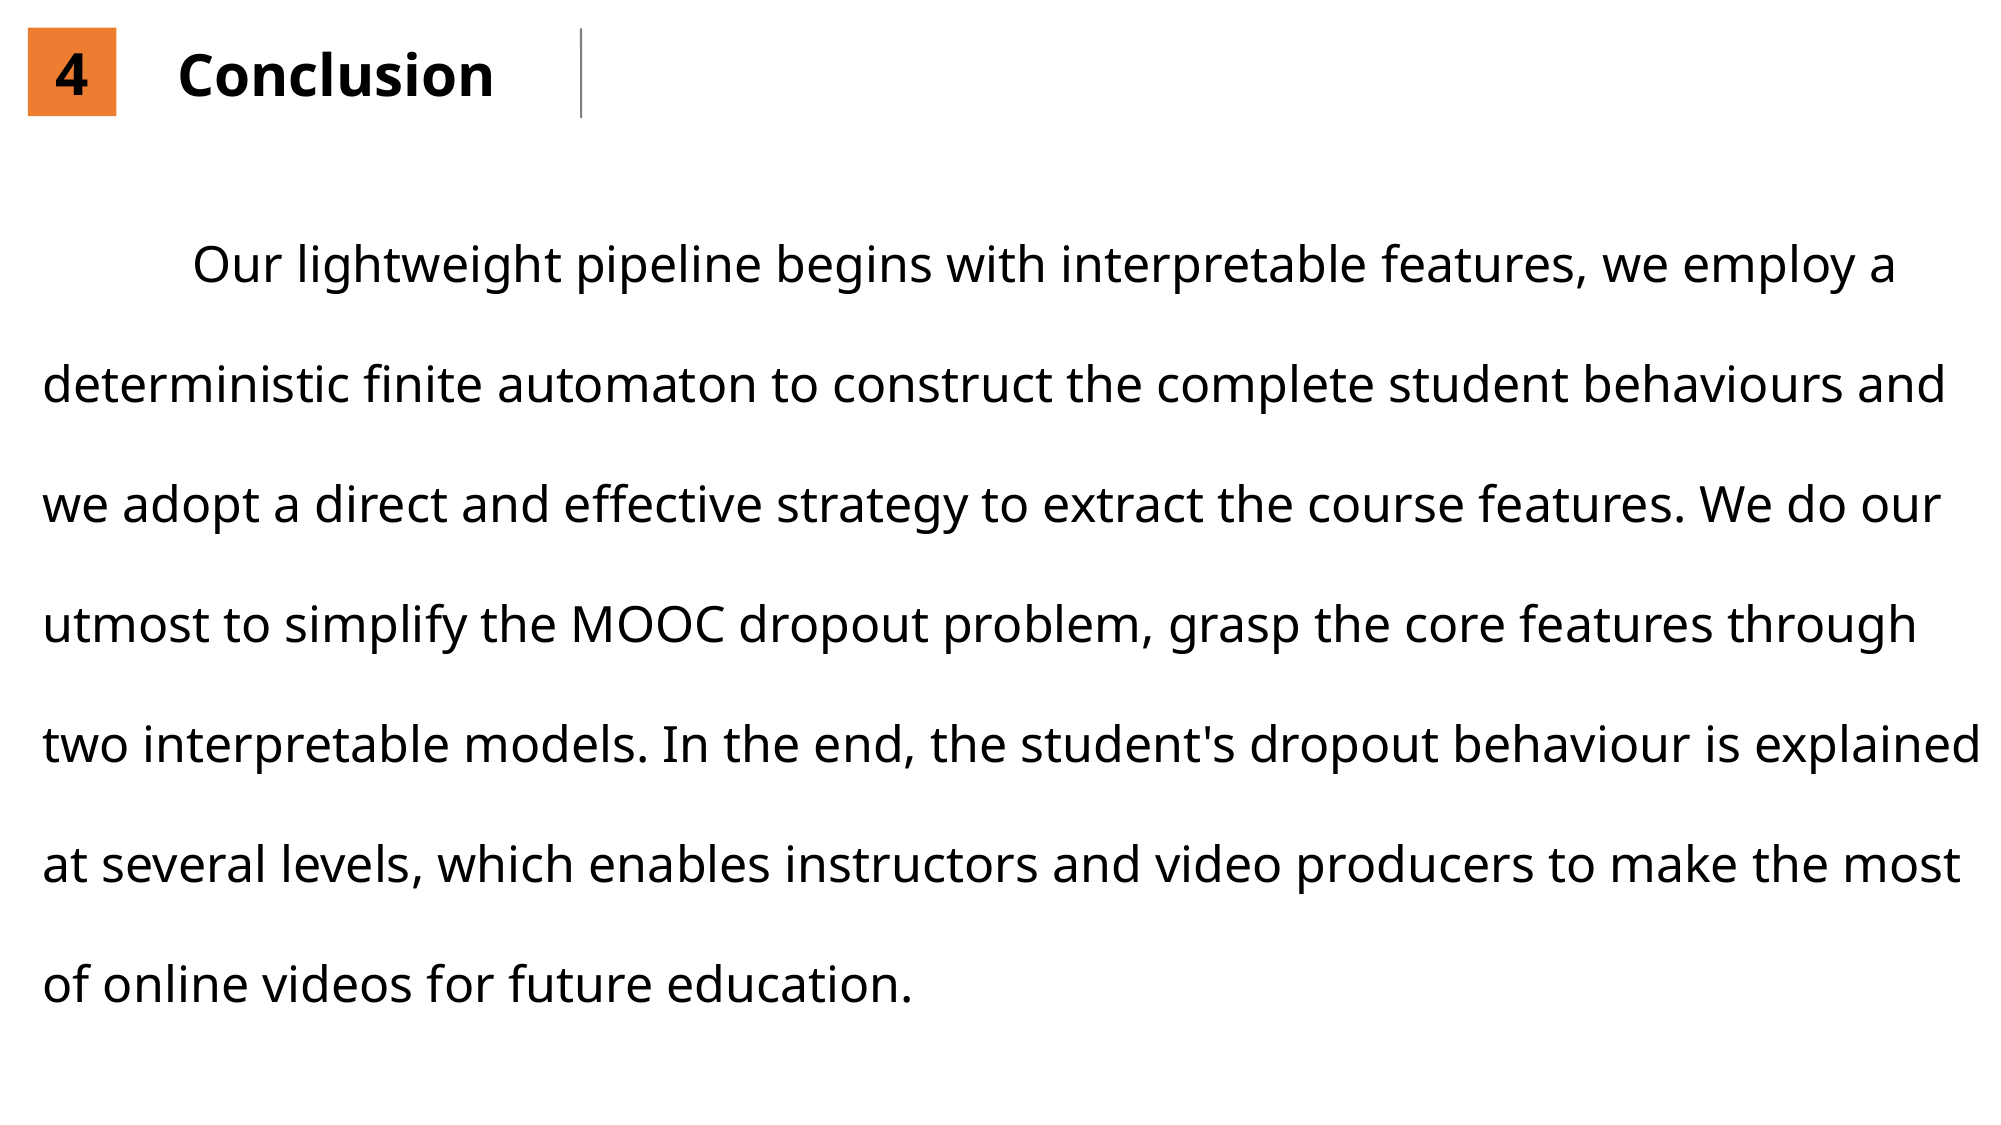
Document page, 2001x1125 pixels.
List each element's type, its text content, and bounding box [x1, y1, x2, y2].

text_box Our lightweight pipeline begins with interpretable features, we employ a deterministic finite automaton to construct the complete student behaviours and we adopt a direct and effective strategy to extract the course features. We do our utmost to simplify the MOOC dropout problem, grasp the core features through two interpretable models. In the end, the student's dropout behaviour is explained at several levels, which enables instructors and video producers to make the most of online videos for future education. [27, 165, 2000, 1021]
text_box Conclusion [162, 30, 511, 116]
picture [1533, 604, 1940, 746]
text_box 4 [27, 27, 117, 117]
